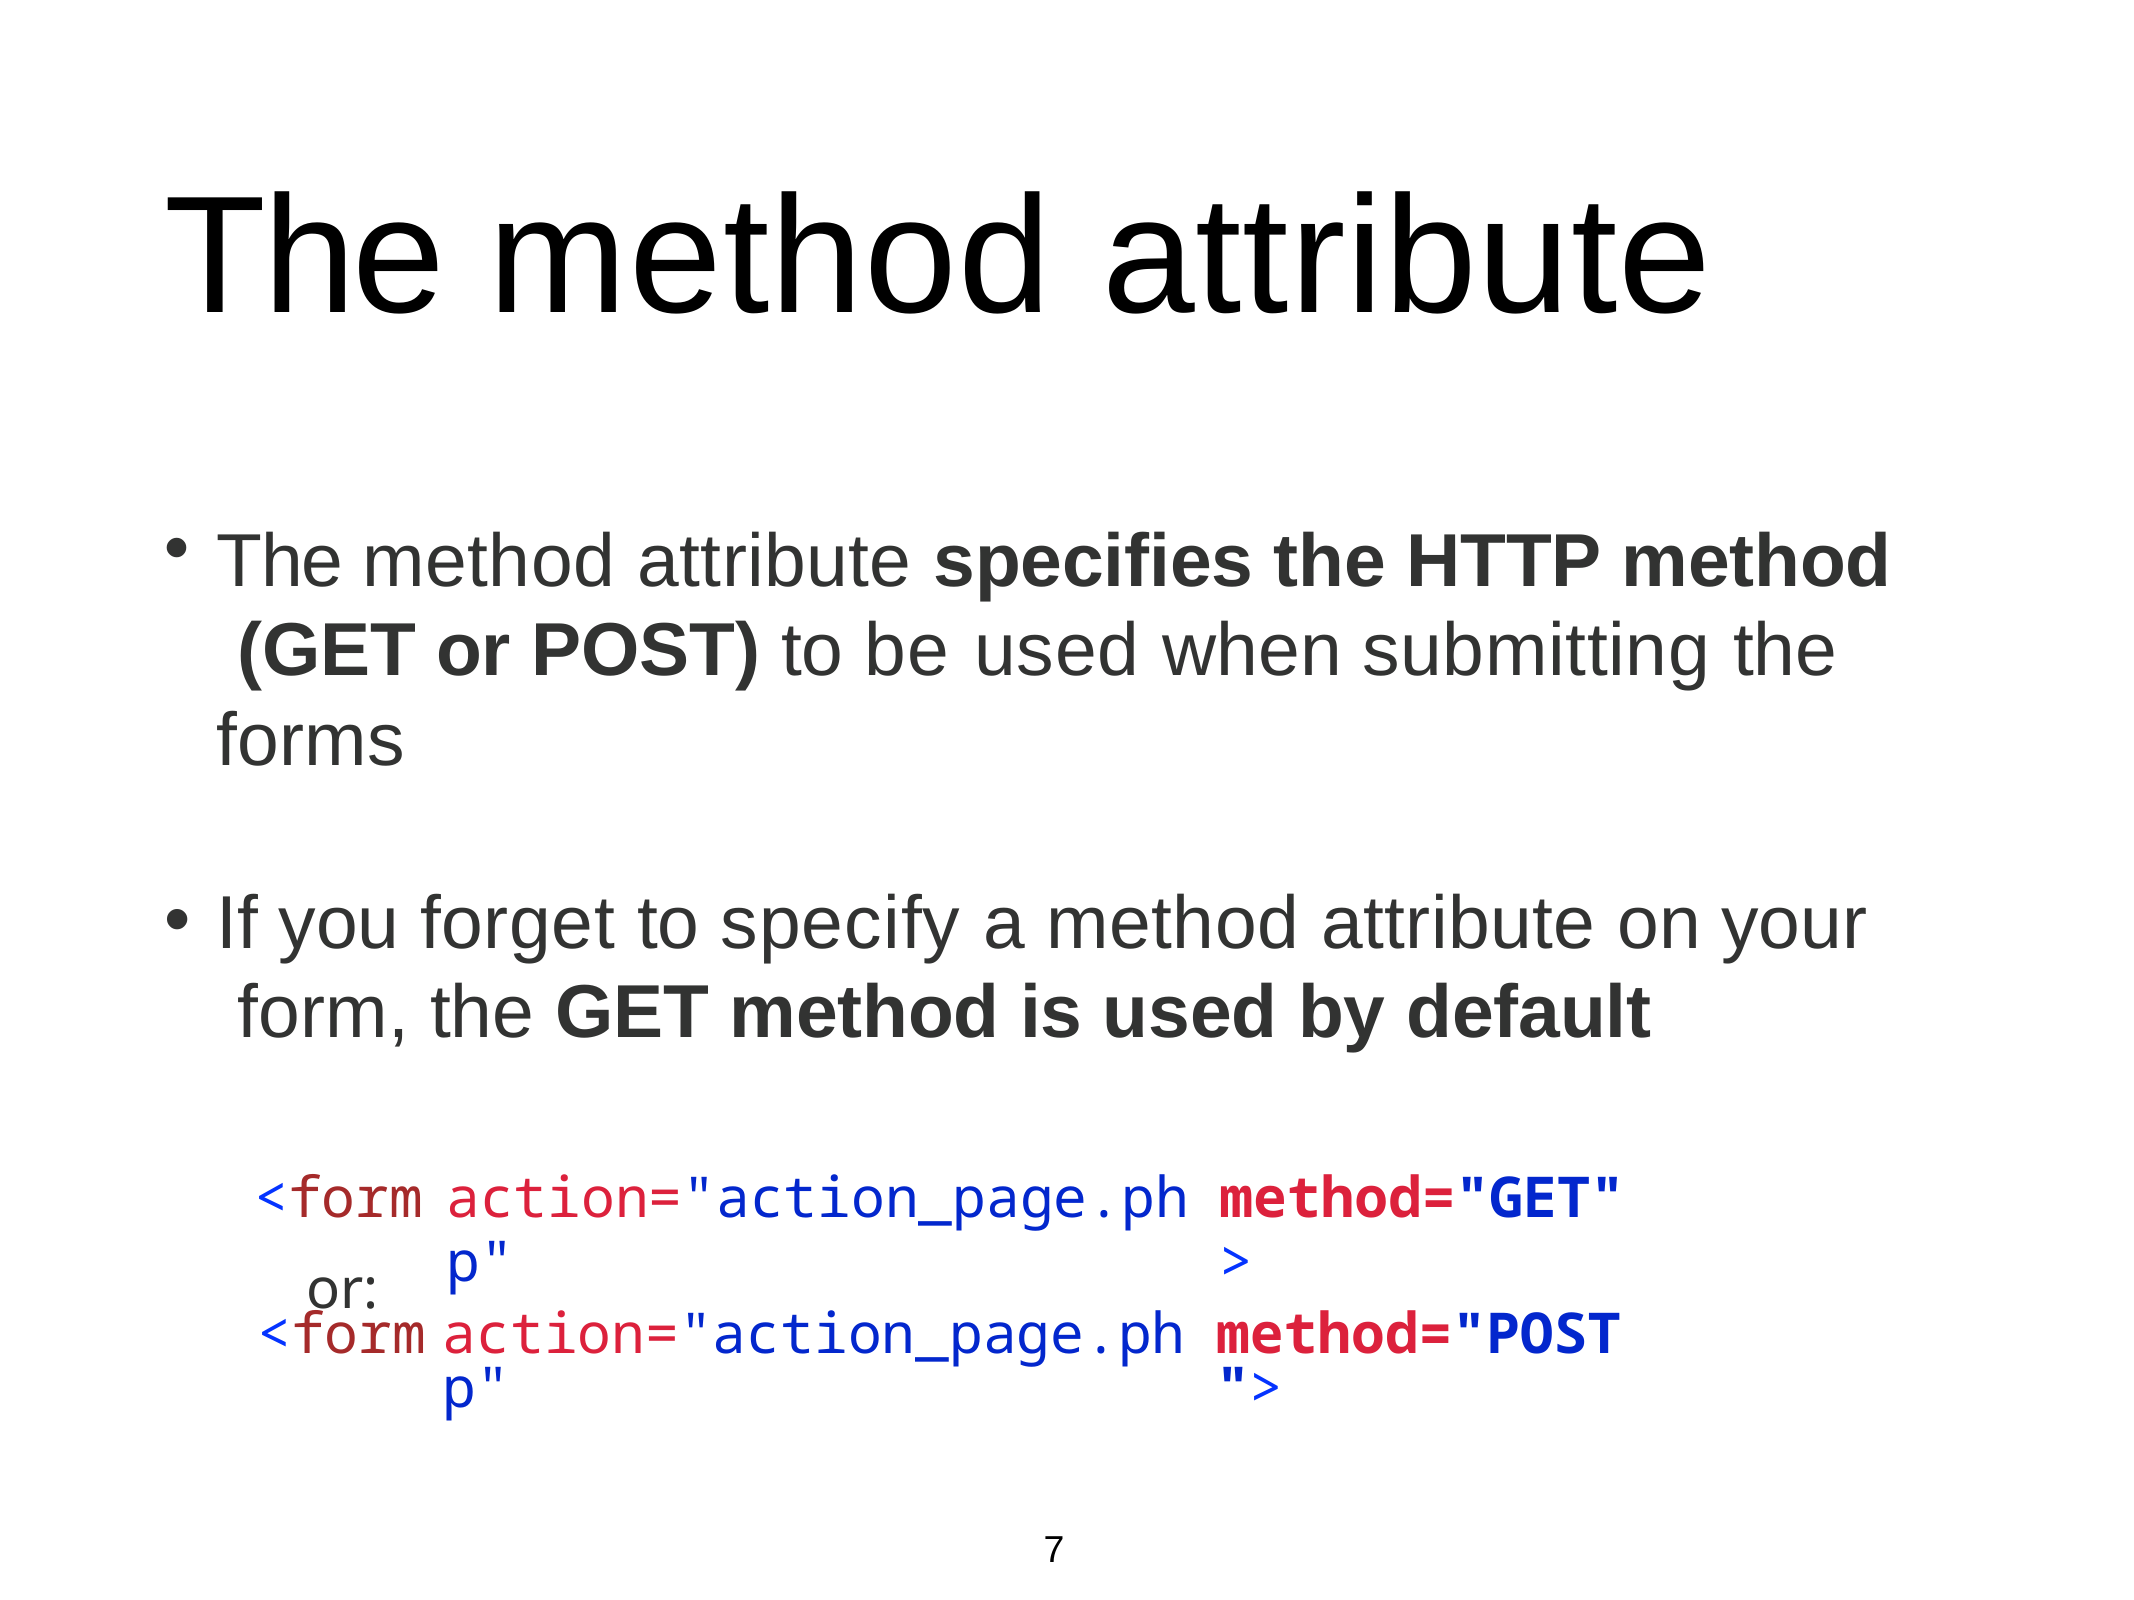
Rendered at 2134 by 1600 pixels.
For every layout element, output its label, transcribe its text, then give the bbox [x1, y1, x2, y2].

title The method attribute [60, 87, 2073, 414]
table_cell method="POST"> [1202, 1315, 1653, 1424]
table_header <form or: [254, 1171, 429, 1315]
text_box The method attribute specifies the HTTP method (GET or POST) to be used when submitting the forms If you forget to specify a method attribute on your form, the GET method is used by default [162, 511, 1898, 1053]
table_header method="GET"> [1202, 1171, 1653, 1315]
slide_number 7 [1039, 1531, 1090, 1600]
table_header action="action_page.php" [429, 1171, 1202, 1315]
table_cell <form [254, 1315, 429, 1424]
table_cell action="action_page.php" [429, 1315, 1202, 1424]
